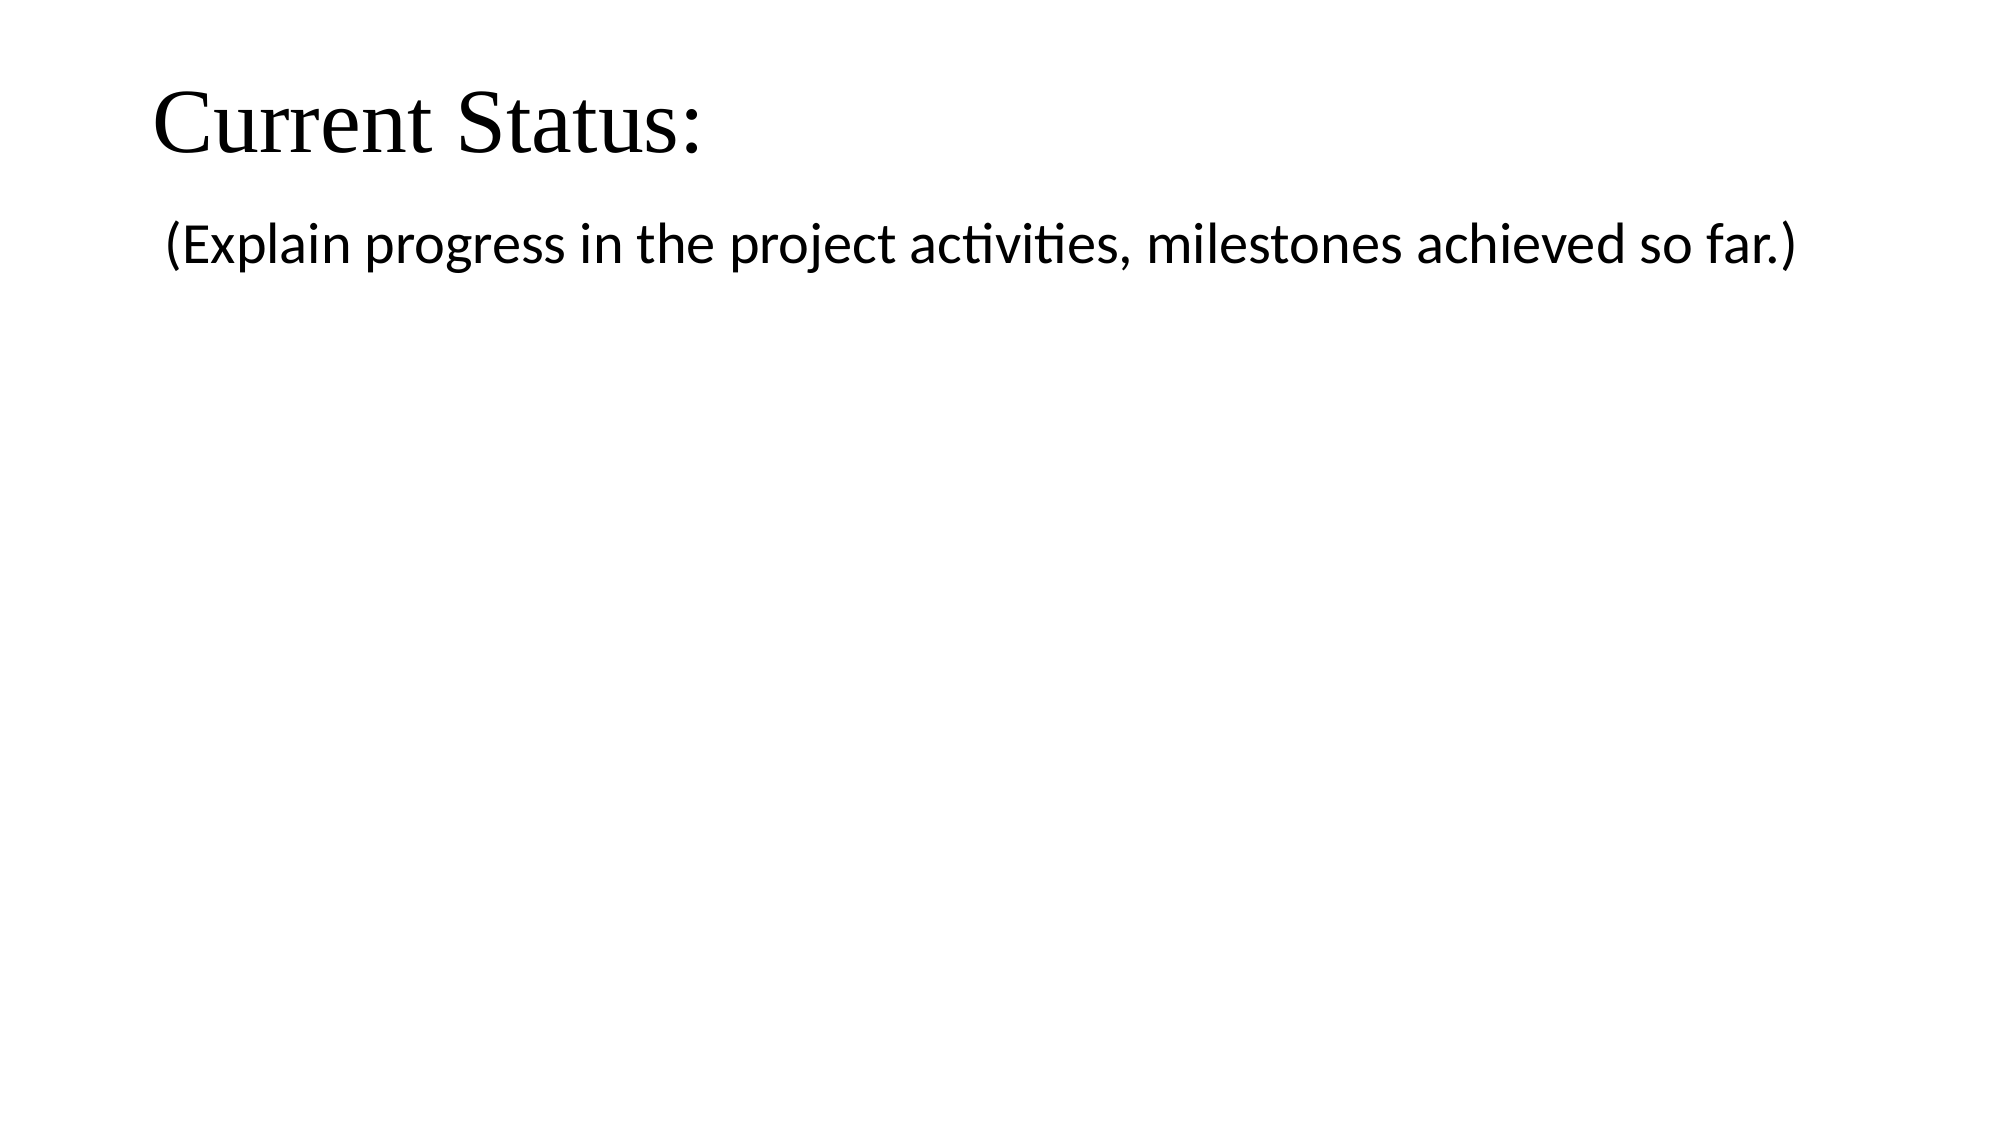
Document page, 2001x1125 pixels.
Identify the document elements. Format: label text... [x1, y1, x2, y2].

list (Explain progress in the project activities, milestones achieved so far.) [149, 206, 1875, 920]
title Current Status: [137, 59, 1863, 187]
